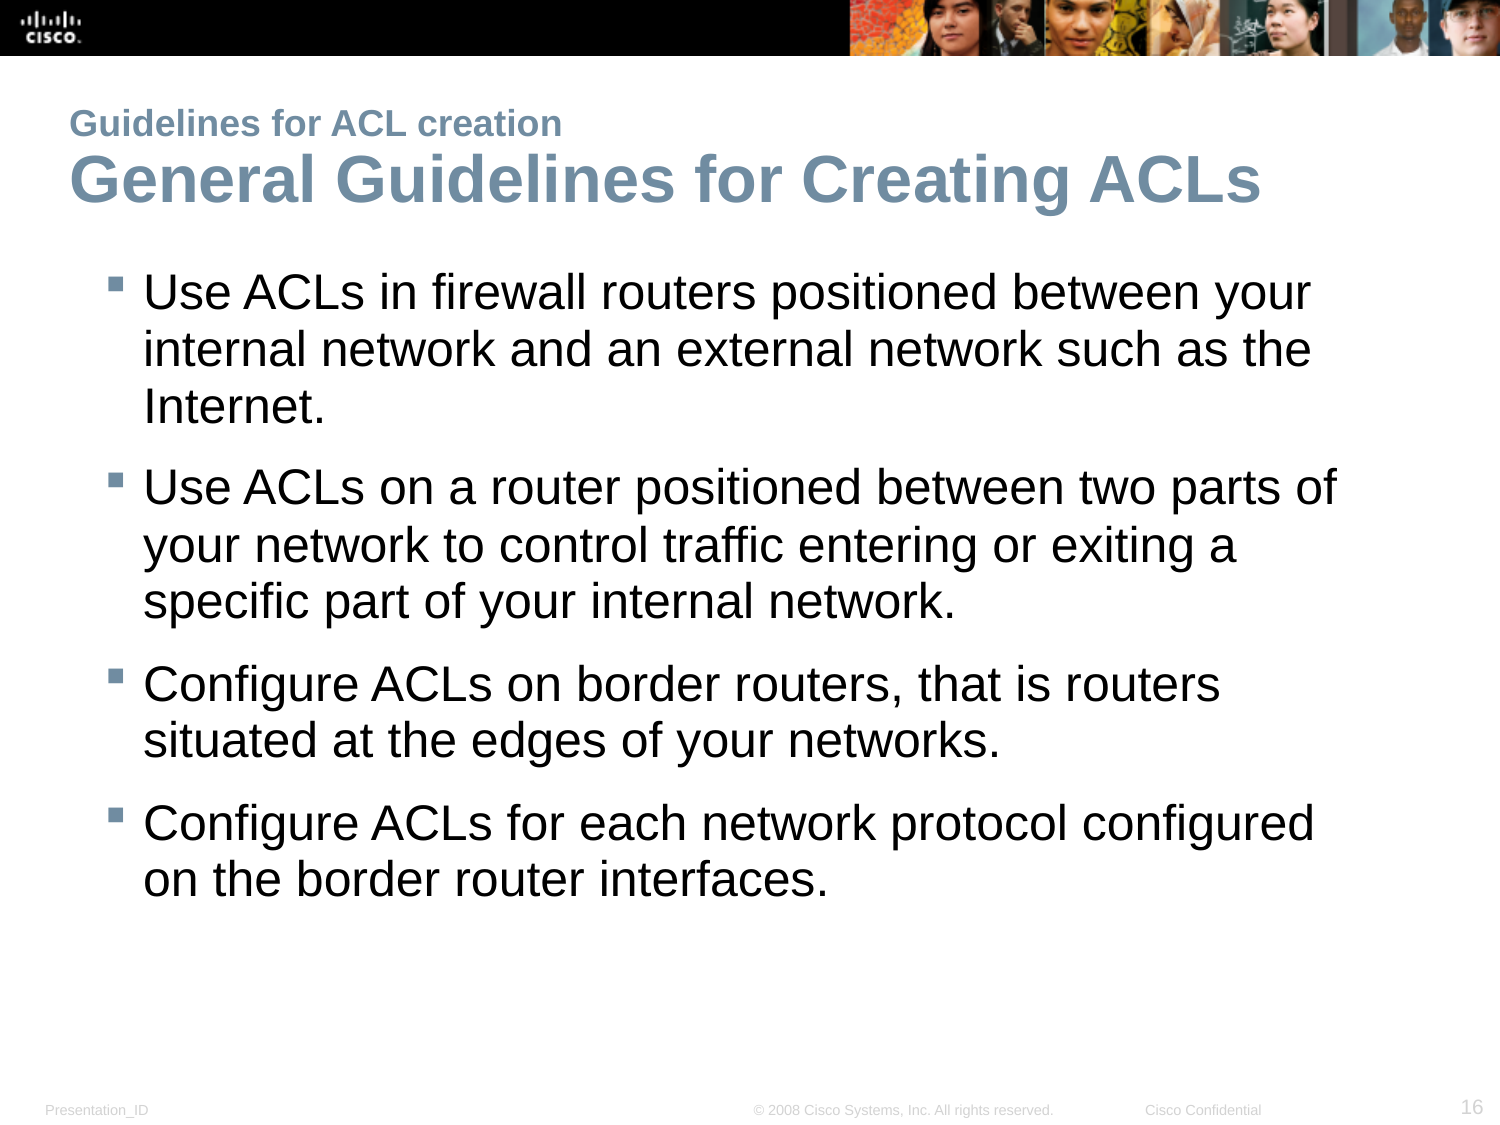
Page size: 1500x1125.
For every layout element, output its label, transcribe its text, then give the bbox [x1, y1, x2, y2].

list Use ACLs in firewall routers positioned between your internal network and an external network such as the Internet. Use ACLs on a router positioned between two parts of your network to control traffic entering or exiting a specific part of your internal network. Configure ACLs on border routers, that is routers situated at the edges of your networks. Configure ACLs for each network protocol configured on the border router interfaces. [90, 256, 1394, 977]
title Guidelines for ACL creation General Guidelines for Creating ACLs [55, 80, 1444, 224]
picture [0, 0, 1500, 56]
